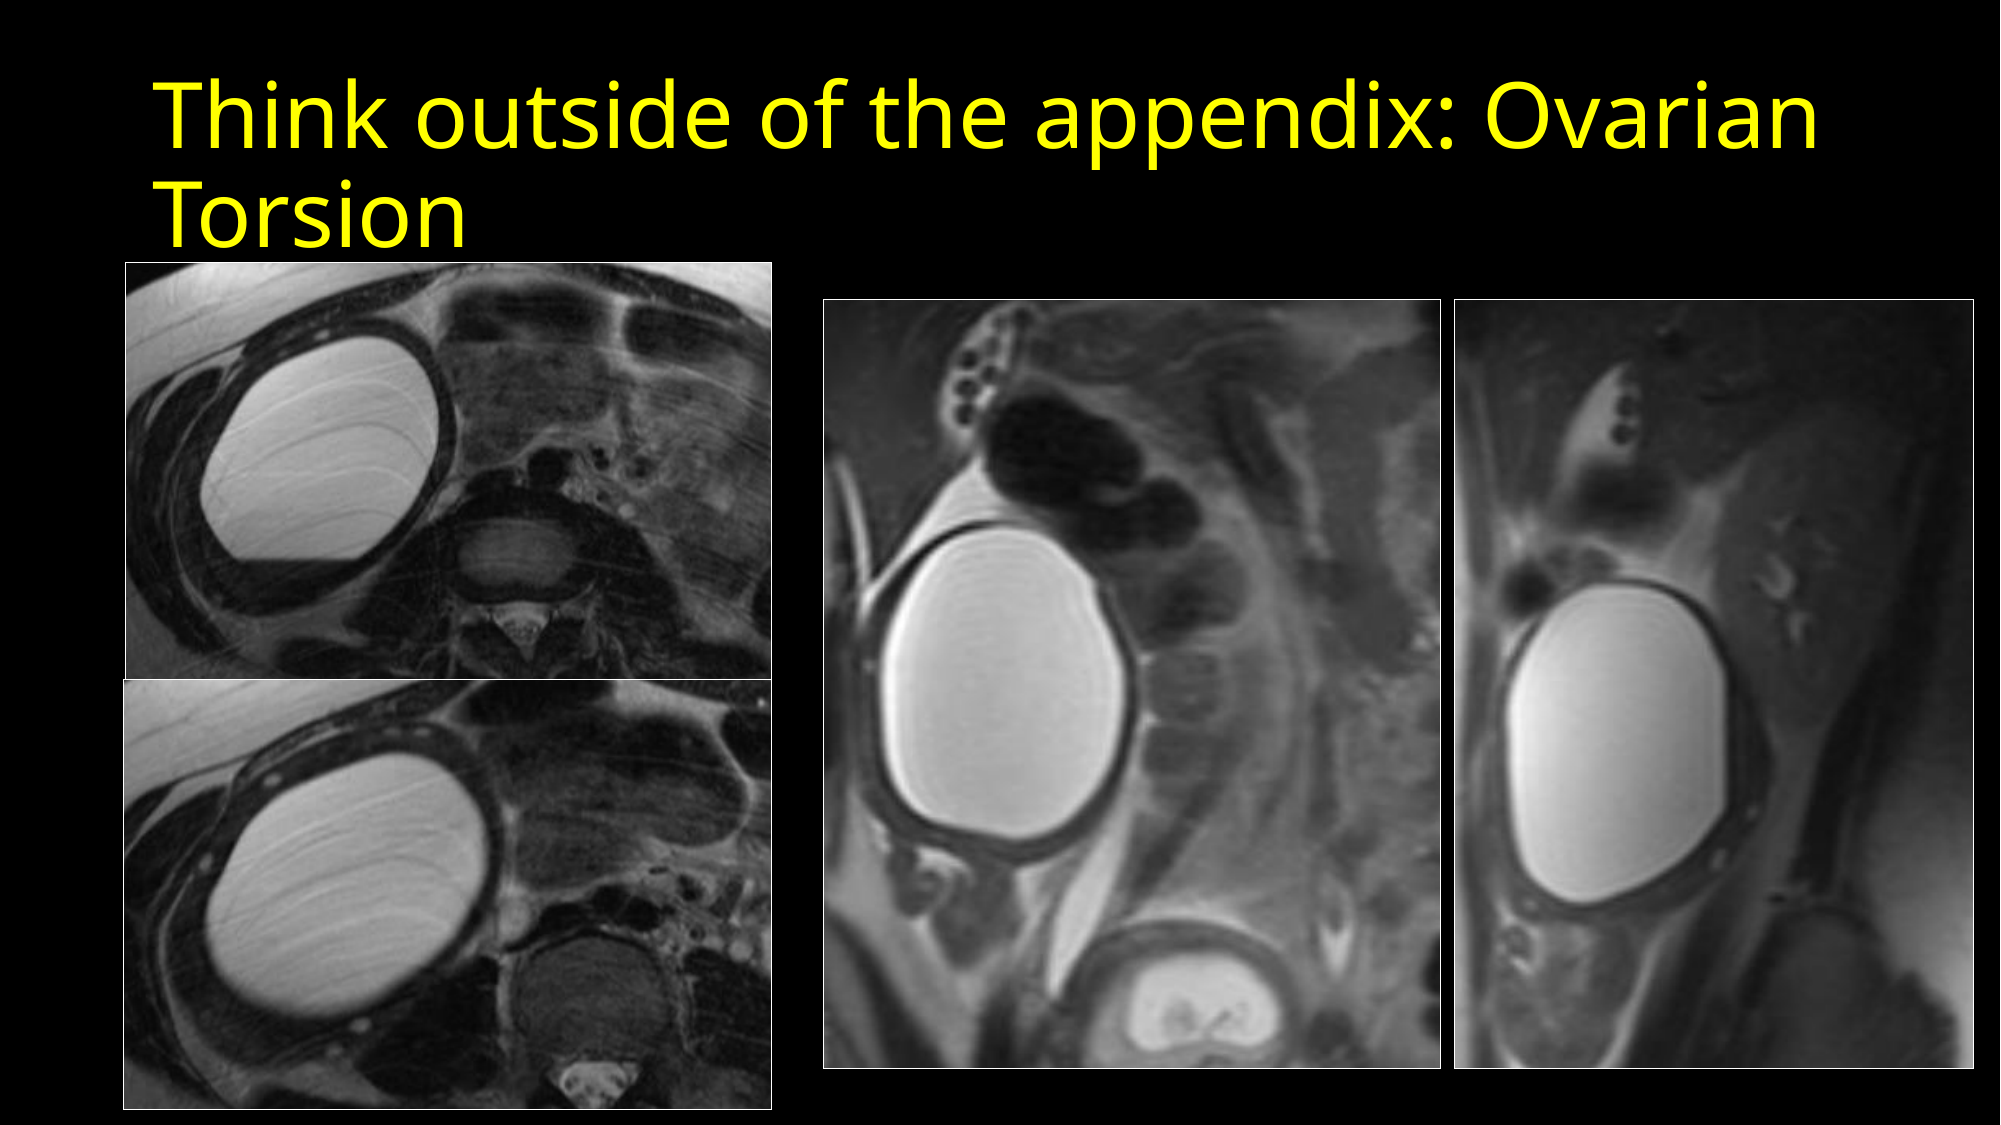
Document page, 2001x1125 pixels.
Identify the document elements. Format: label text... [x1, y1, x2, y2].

title Think outside of the appendix: Ovarian Torsion [137, 59, 1863, 278]
picture [1454, 299, 1974, 1069]
picture [123, 261, 772, 1110]
picture [823, 299, 1441, 1069]
